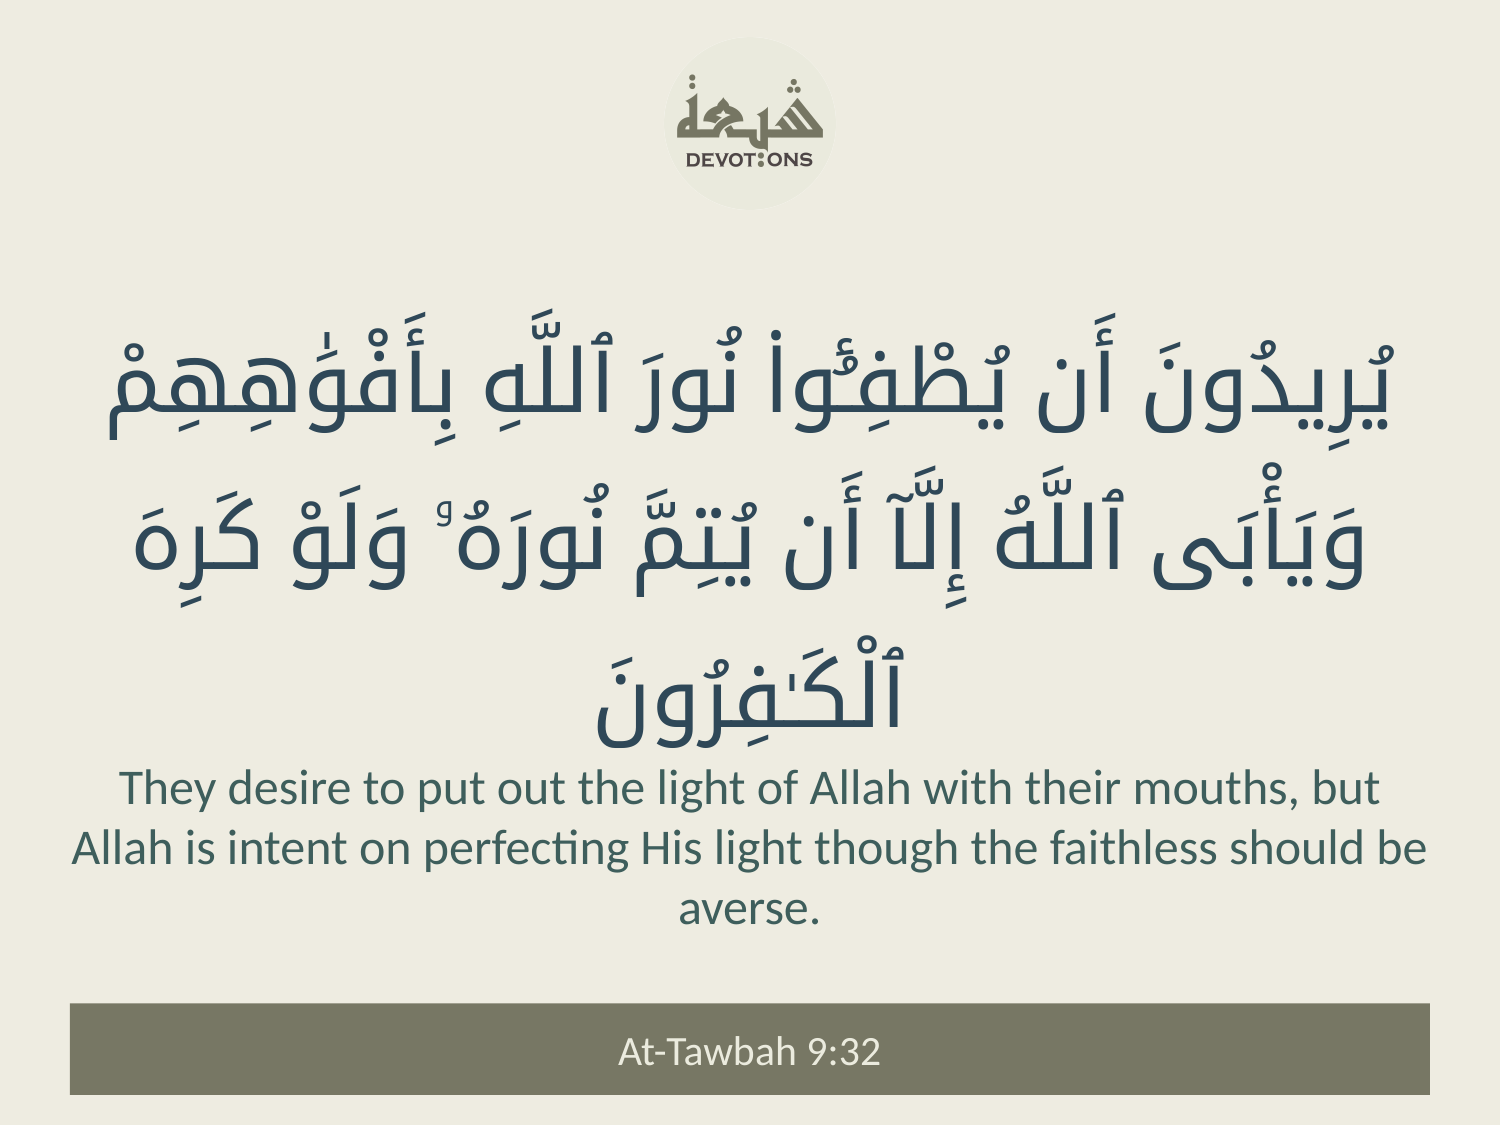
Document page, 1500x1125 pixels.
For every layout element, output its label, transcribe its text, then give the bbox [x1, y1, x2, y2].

picture [656, 29, 844, 203]
list At-Tawbah 9:32 [69, 1003, 1430, 1095]
list يُرِيدُونَ أَن يُطْفِـُٔوا۟ نُورَ ٱللَّهِ بِأَفْوَٰهِهِمْ وَيَأْبَى ٱللَّهُ إِلَّآ أَن يُتِمَّ نُورَهُۥ وَلَوْ كَرِهَ ٱلْكَـٰفِرُونَ They desire to put out the light of Allah with their mouths, but Allah is intent on perfecting His light though the faithless should be averse. [69, 203, 1430, 1003]
